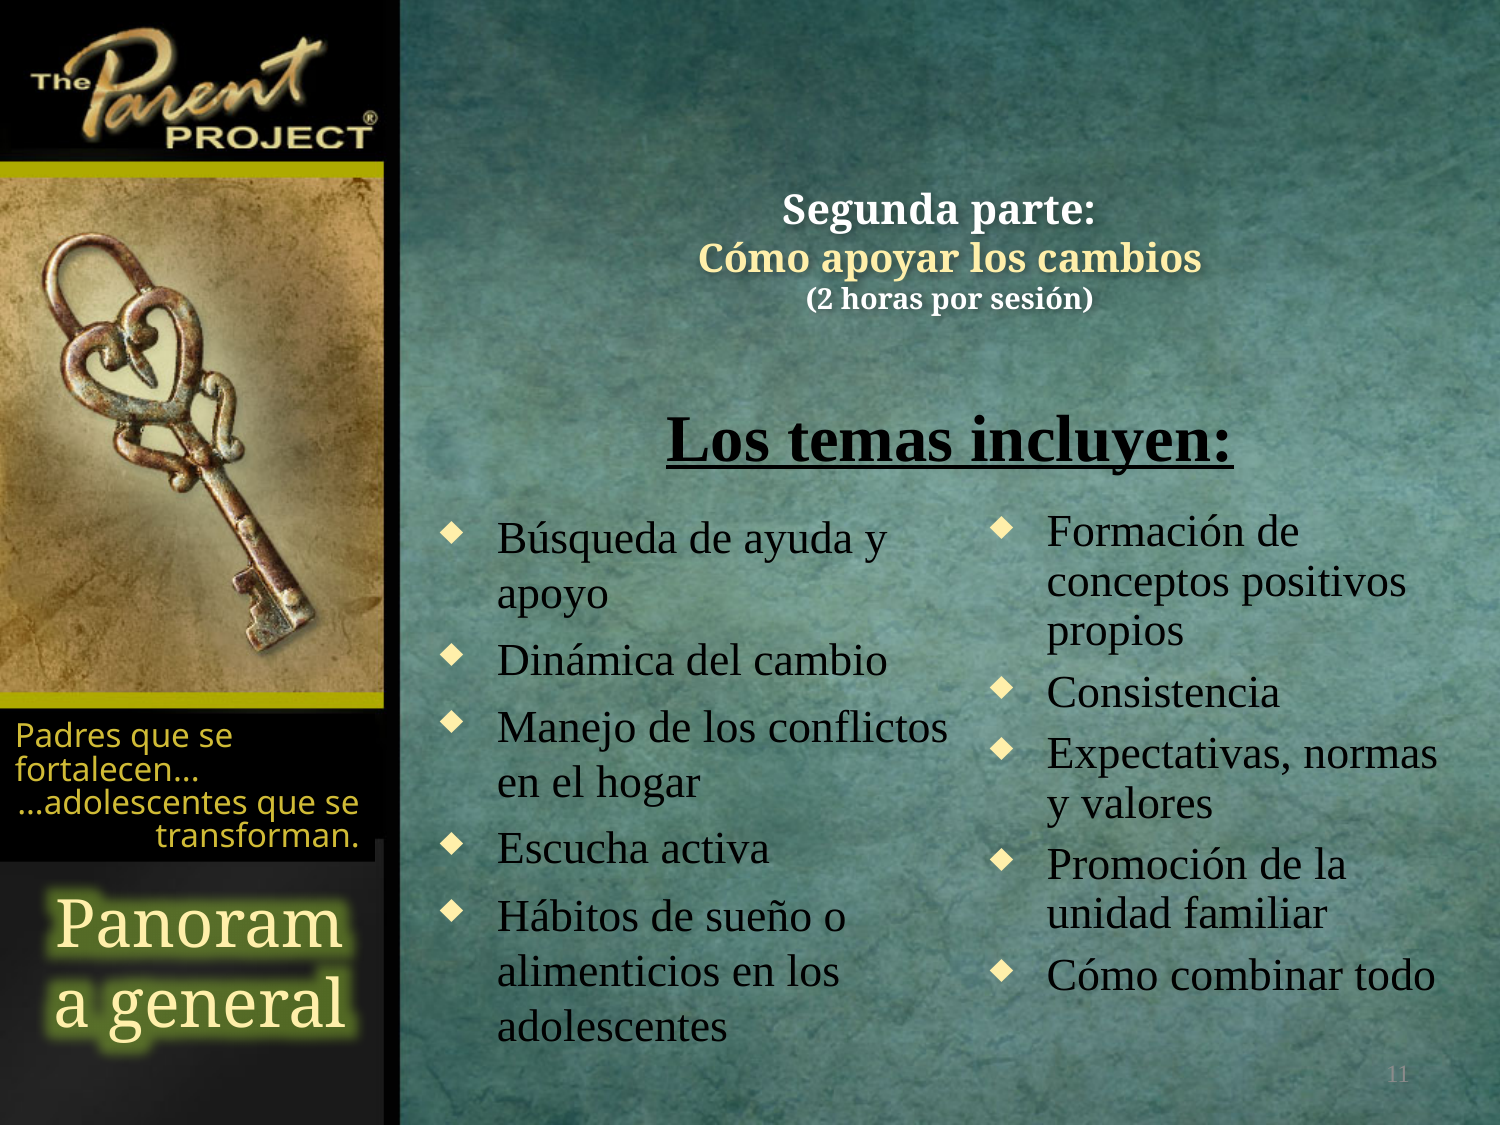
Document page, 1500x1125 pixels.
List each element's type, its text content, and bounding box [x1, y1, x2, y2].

text_box Búsqueda de ayuda y apoyo Dinámica del cambio Manejo de los conflictos en el hogar Escucha activa Hábitos de sueño o alimenticios en los adolescentes [425, 499, 975, 1125]
picture [0, 0, 1500, 1125]
text_box Panorama general [24, 873, 375, 1048]
text_box Padres que se fortalecen... …adolescentes que se transforman. [0, 713, 375, 862]
text_box Formación de conceptos positivos propios Consistencia Expectativas, normas y valores Promoción de la unidad familiar Cómo combinar todo [975, 500, 1463, 1125]
text_box Los temas incluyen: [651, 387, 1249, 483]
title Segunda parte: Cómo apoyar los cambios (2 horas por sesión) [399, 174, 1500, 373]
